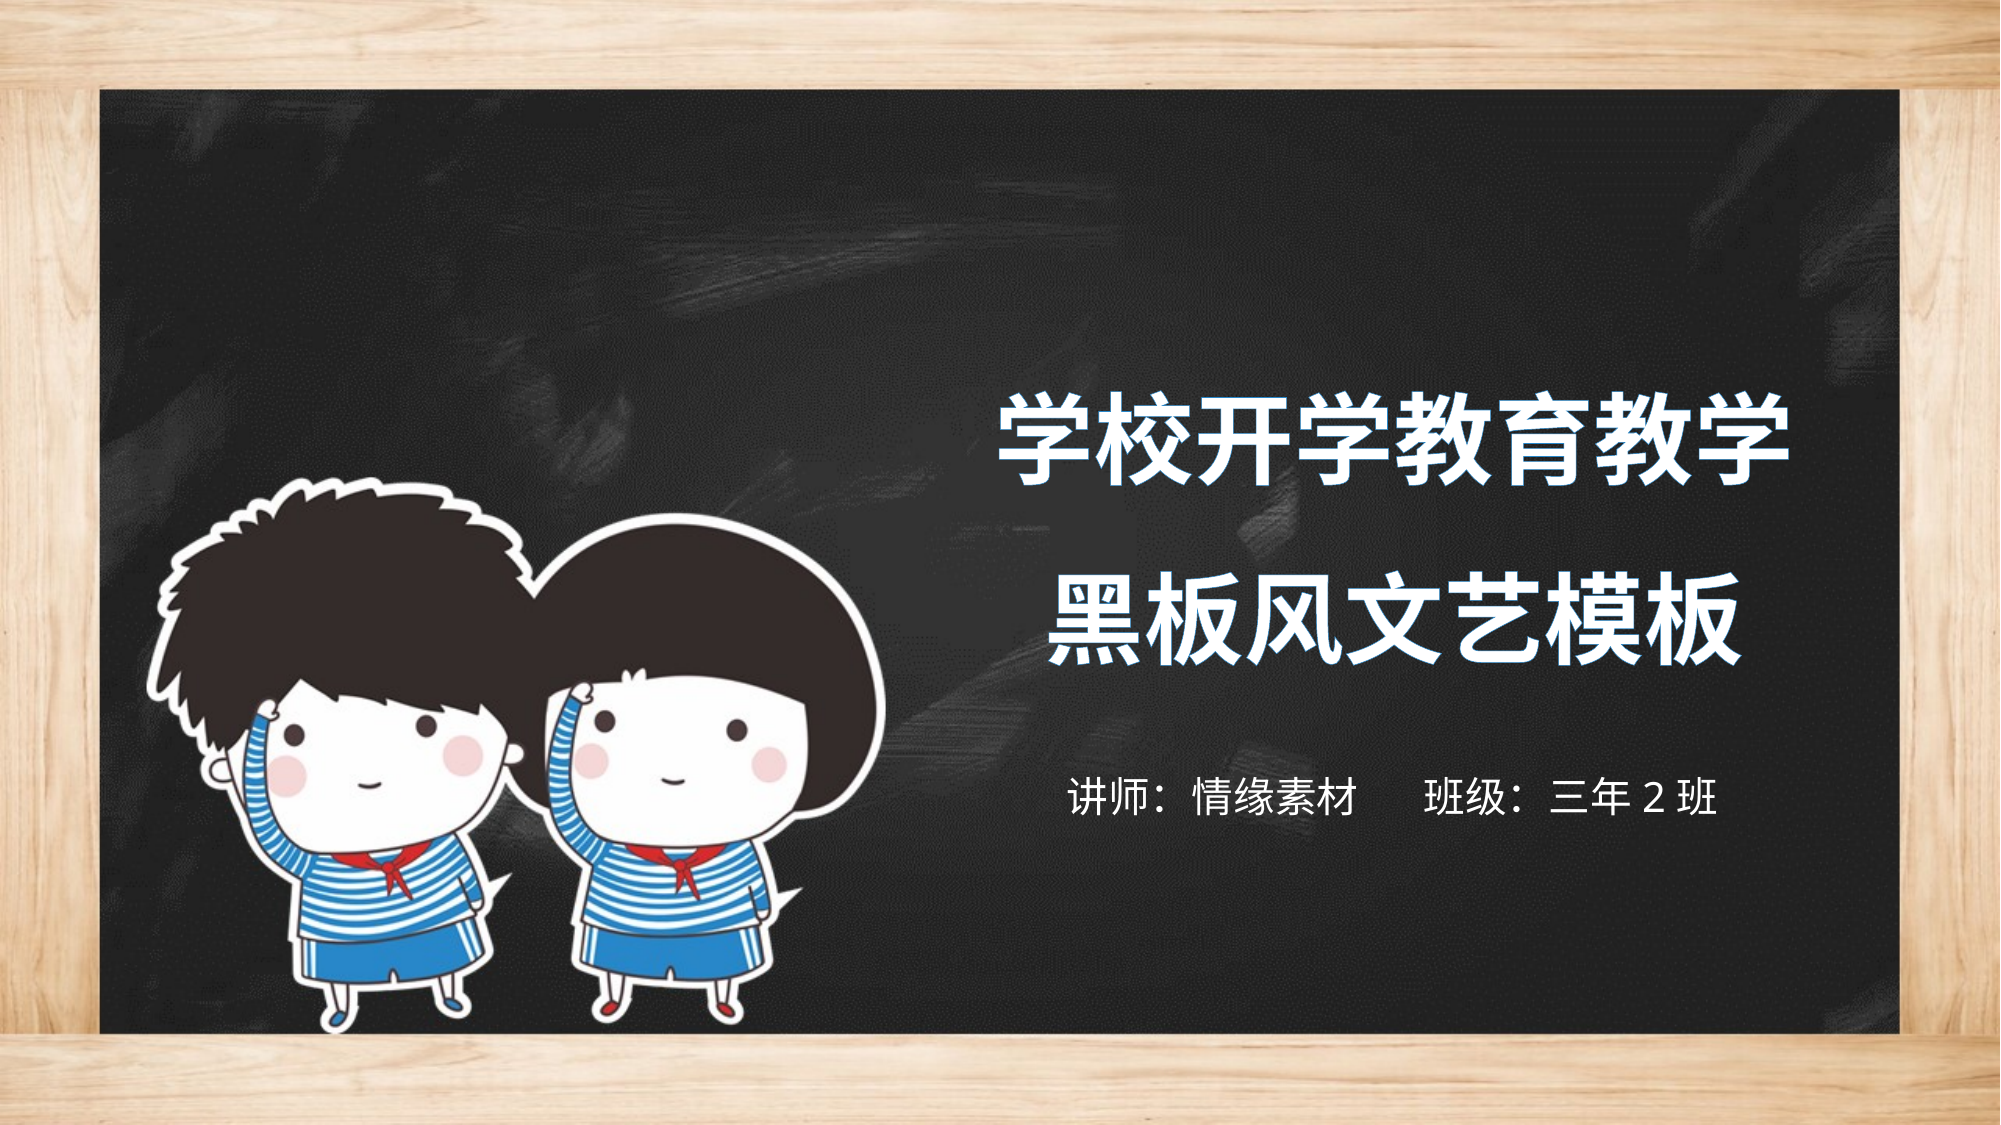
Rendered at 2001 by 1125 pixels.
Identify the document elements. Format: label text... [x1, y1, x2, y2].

subtitle 讲师：情缘素材 班级：三年2班 [925, 738, 1859, 870]
picture [0, 0, 2000, 1125]
title 学校开学教育教学 黑板风文艺模板 [924, 293, 1863, 700]
